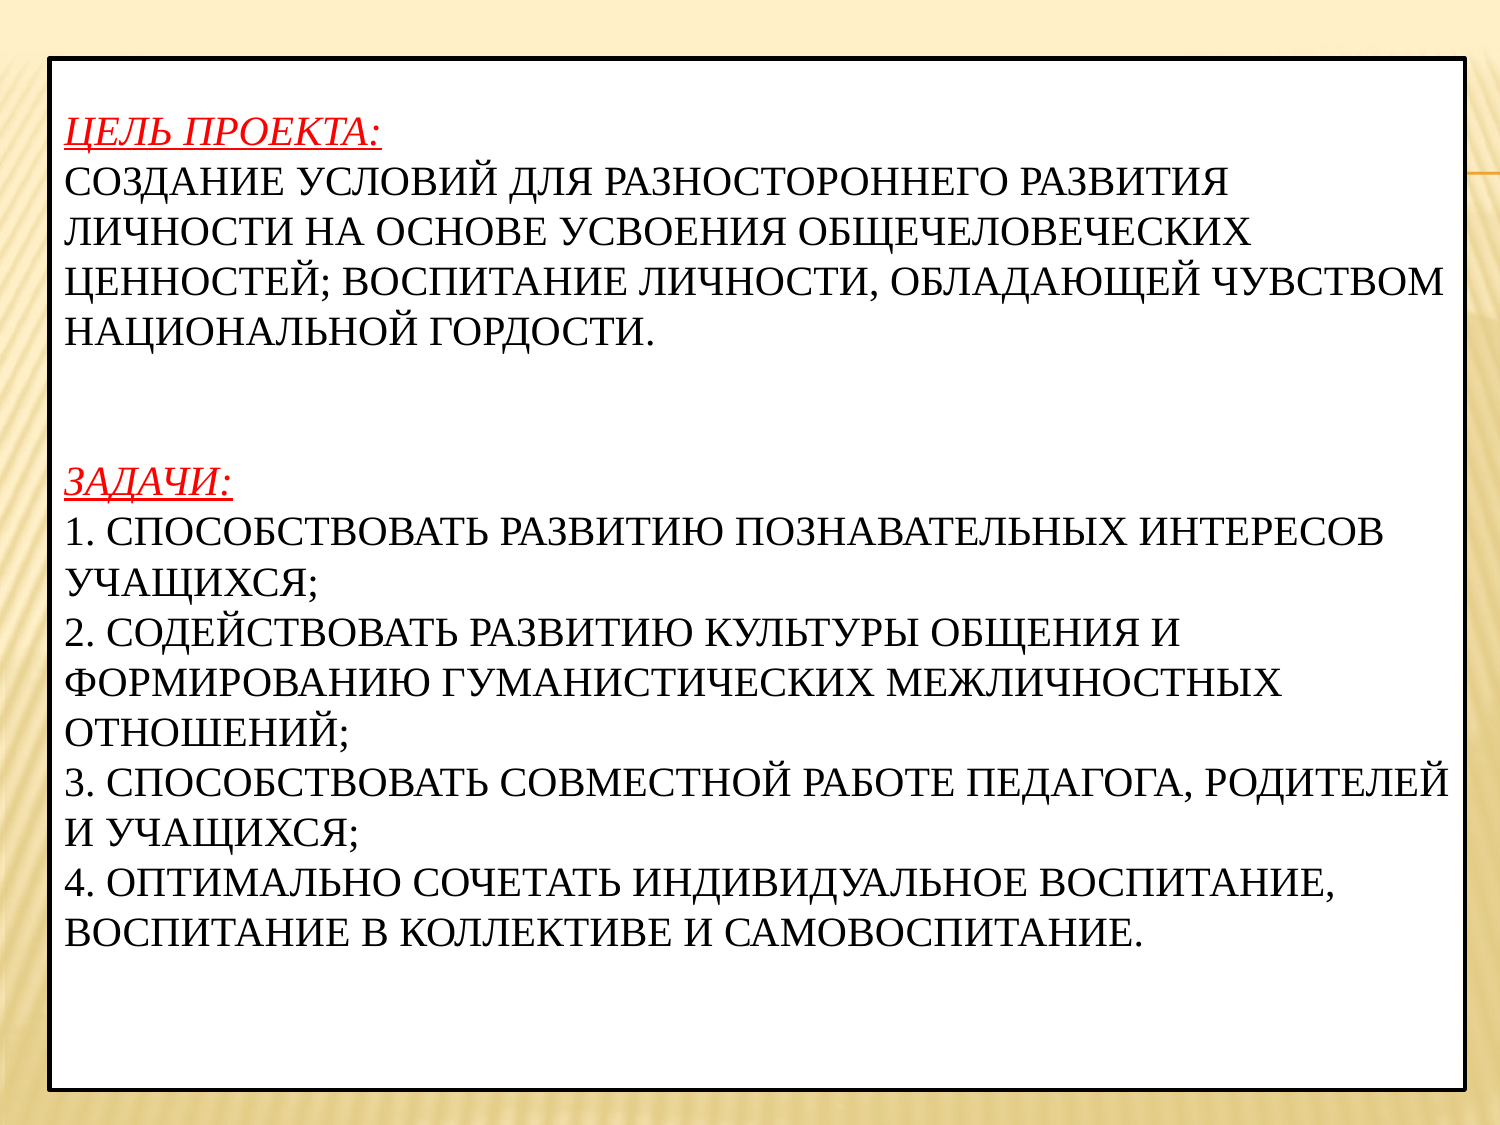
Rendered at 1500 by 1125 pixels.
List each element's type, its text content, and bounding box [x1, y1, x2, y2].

title Цель проекта: Создание условий для разностороннего развития личности на основе усвоения общечеловеческих ценностей; воспитание личности, обладающей чувством национальной гордости. Задачи: 1. Способствовать развитию познавательных интересов учащихся; 2. Содействовать развитию культуры общения и формированию гуманистических межличностных отношений; 3. Способствовать совместной работе педагога, родителей и учащихся; 4. Оптимально сочетать индивидуальное воспитание, воспитание в коллективе и самовоспитание. [47, 56, 1467, 1092]
